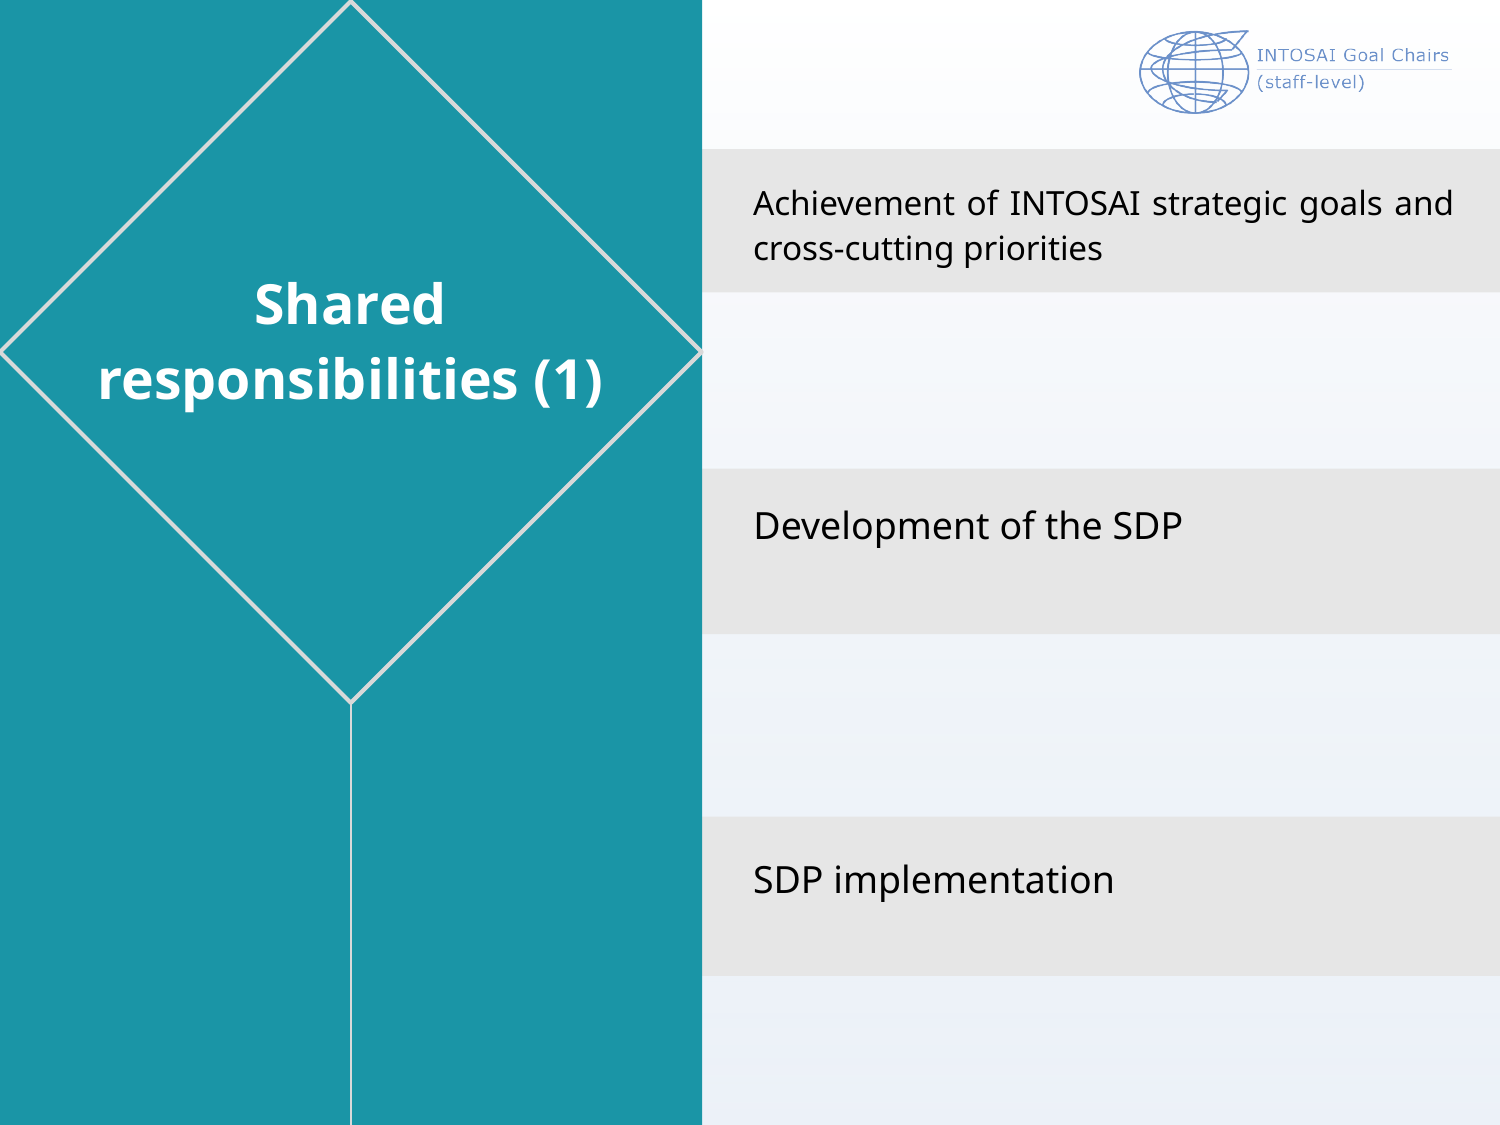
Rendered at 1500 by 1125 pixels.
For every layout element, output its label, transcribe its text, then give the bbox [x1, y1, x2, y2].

list Development of the SDP [738, 491, 1471, 622]
list SDP implementation [738, 846, 1471, 976]
picture [1139, 30, 1452, 114]
list Shared responsibilities (1) [79, 257, 623, 447]
list Achievement of INTOSAI strategic goals and cross-cutting priorities [738, 172, 1471, 279]
